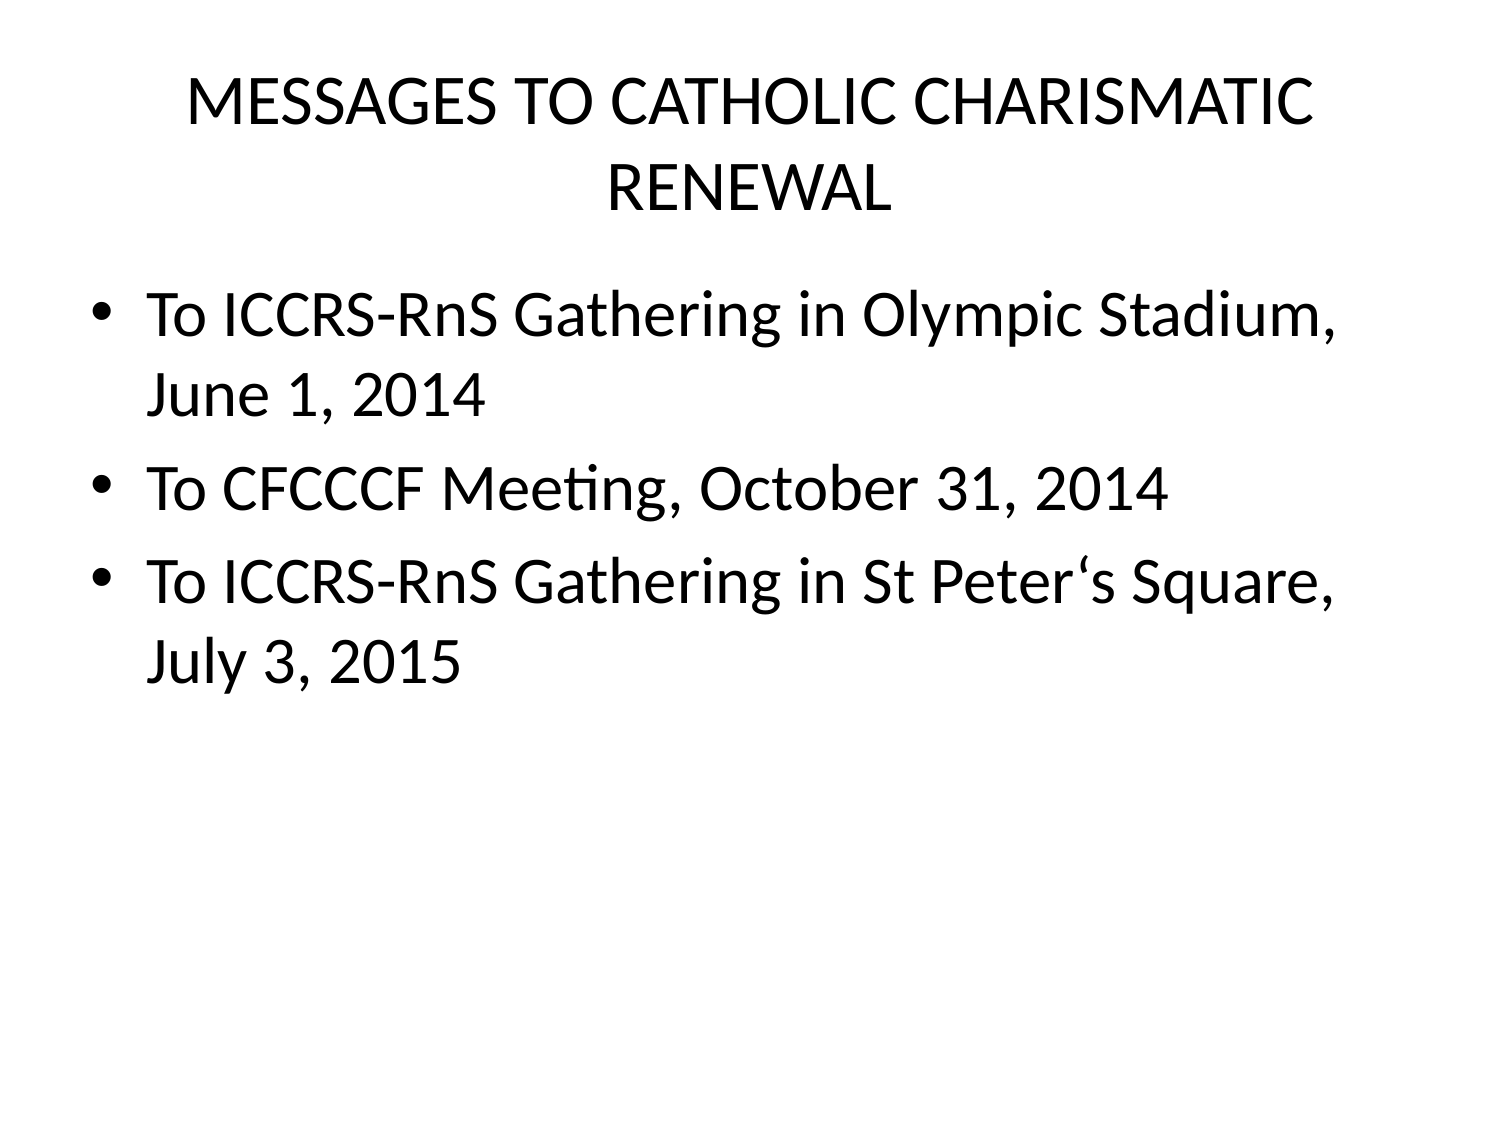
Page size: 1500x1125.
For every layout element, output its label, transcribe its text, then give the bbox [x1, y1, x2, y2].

list To ICCRS-RnS Gathering in Olympic Stadium, June 1, 2014 To CFCCCF Meeting, October 31, 2014 To ICCRS-RnS Gathering in St Peter‘s Square, July 3, 2015 [75, 262, 1425, 1005]
title MESSAGES TO CATHOLIC CHARISMATIC RENEWAL [75, 45, 1425, 233]
